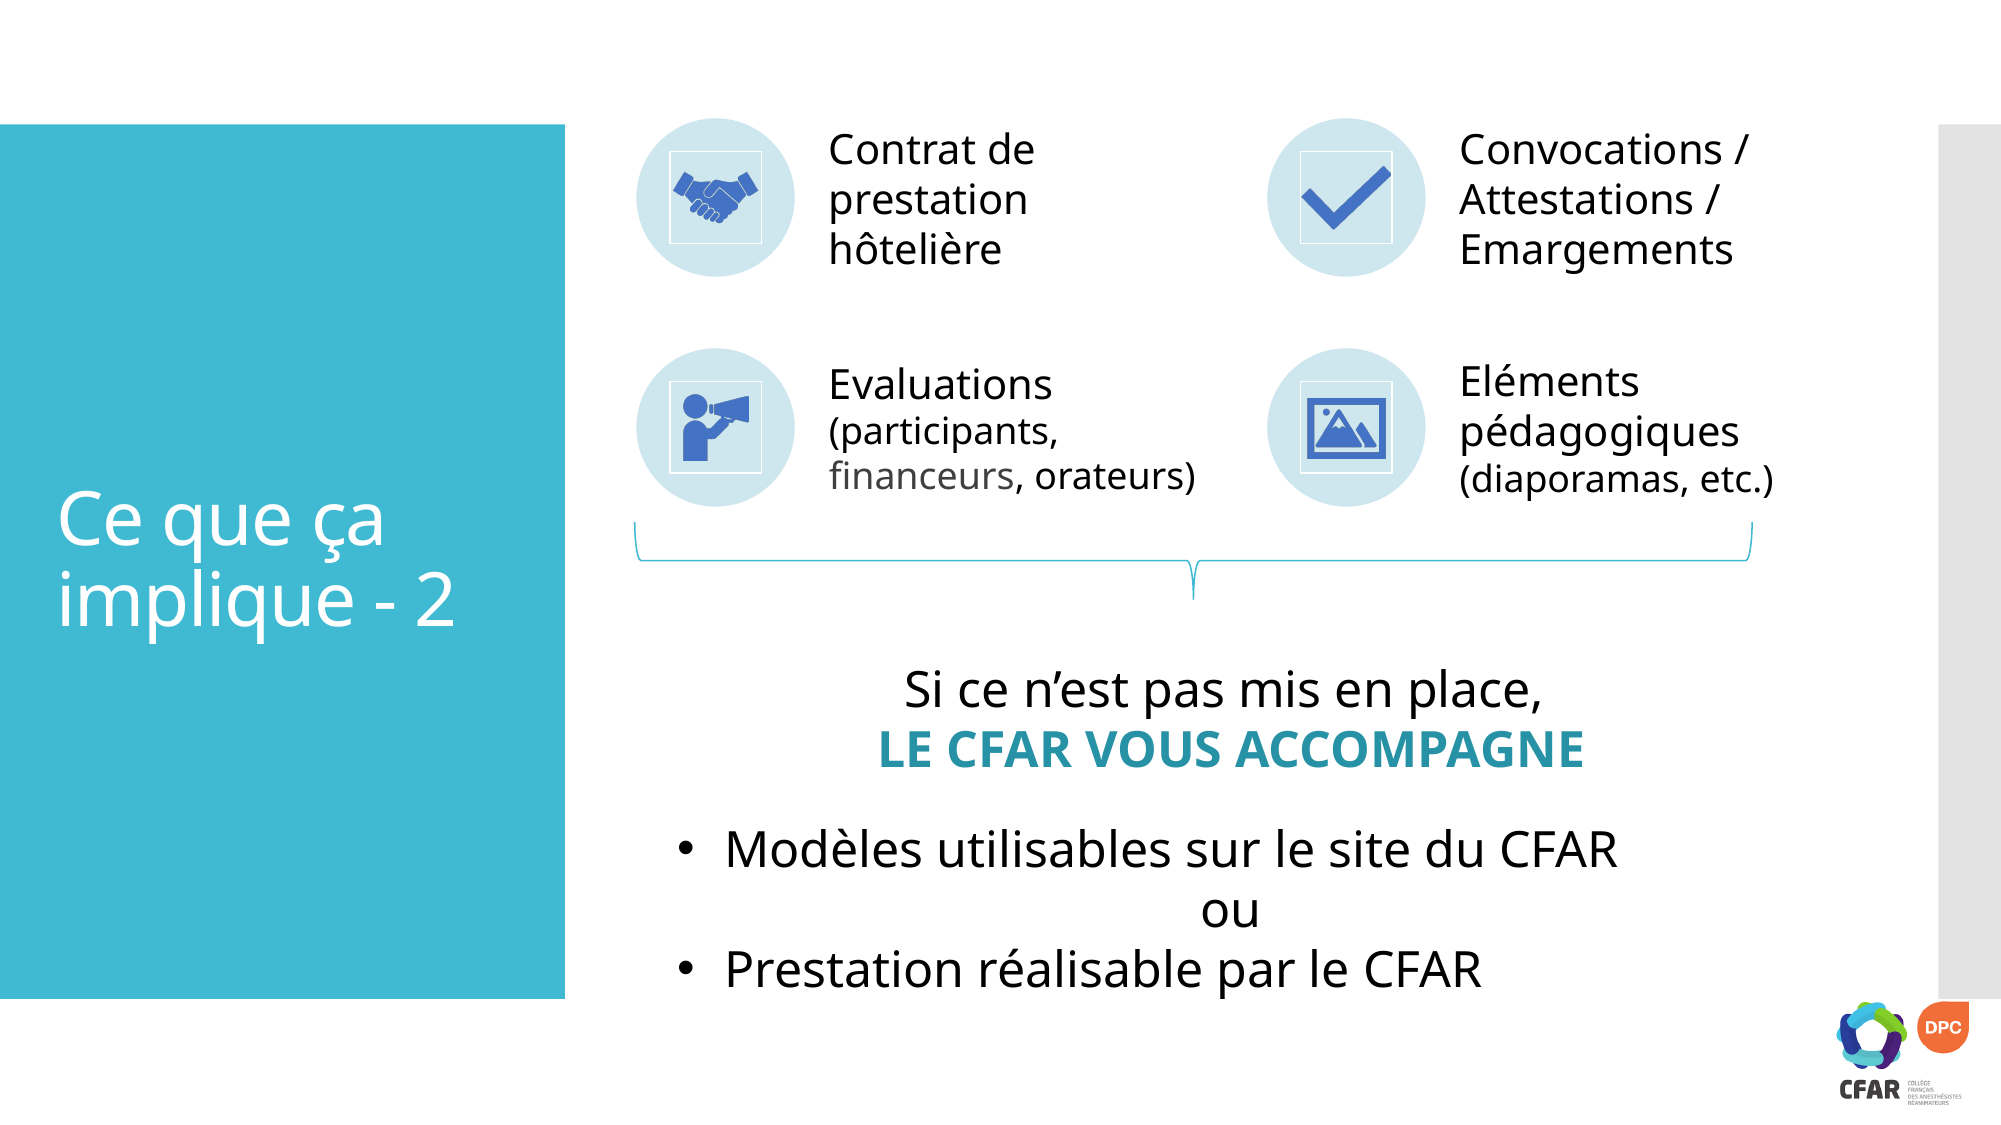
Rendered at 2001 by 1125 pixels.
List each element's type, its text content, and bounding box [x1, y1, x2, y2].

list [634, 101, 1835, 524]
text_box [633, 522, 1753, 600]
title Ce que ça implique - 2 [41, 184, 525, 940]
picture [1836, 1001, 1970, 1105]
text_box Si ce n’est pas mis en place, LE CFAR VOUS ACCOMPAGNE Modèles utilisables sur le site du CFAR ou Prestation réalisable par le CFAR [662, 649, 1800, 1005]
